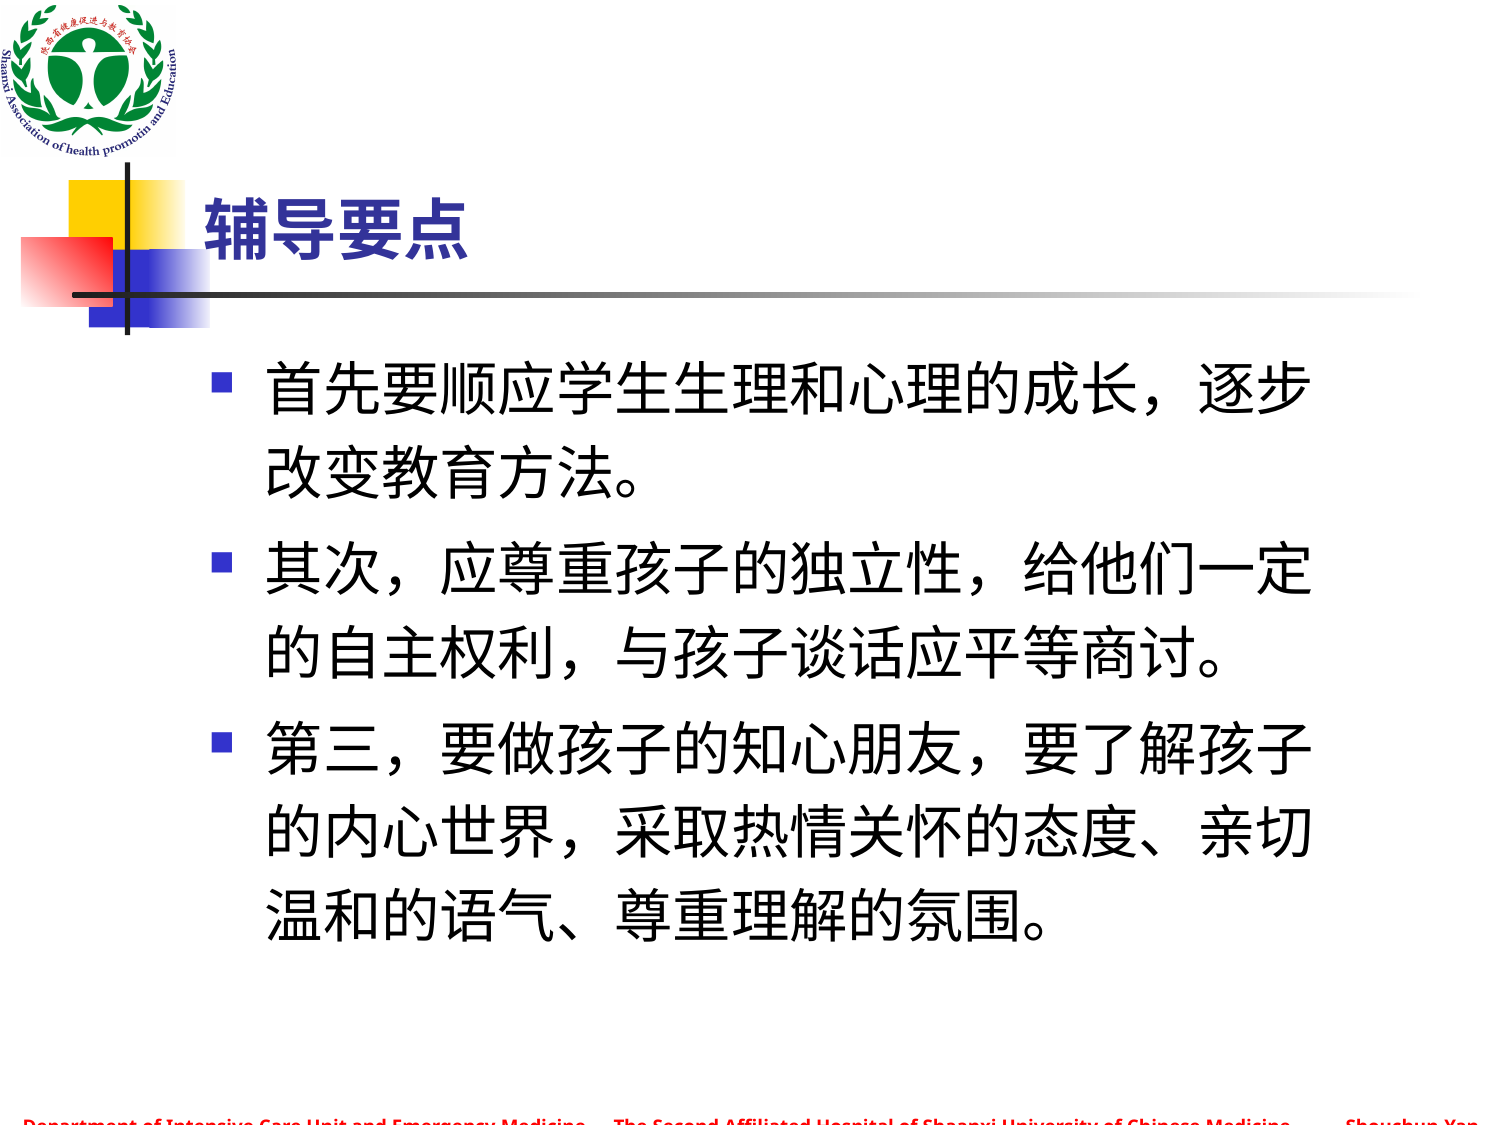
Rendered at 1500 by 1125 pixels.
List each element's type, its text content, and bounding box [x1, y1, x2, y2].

picture [1, 5, 176, 157]
list 首先要顺应学生生理和心理的成长，逐步改变教育方法。 其次，应尊重孩子的独立性，给他们一定的自主权利，与孩子谈话应平等商讨。 第三，要做孩子的知心朋友，要了解孩子的内心世界，采取热情关怀的态度、亲切温和的语气、尊重理解的氛围。 [193, 330, 1353, 1007]
title 辅导要点 [188, 34, 1468, 276]
text_box Department of Intensive Care Unit and Emergency Medicine，The Second Affiliated Hospital of Shaanxi University of Chinese Medicine Shouchun-Yan [0, 1107, 1500, 1125]
